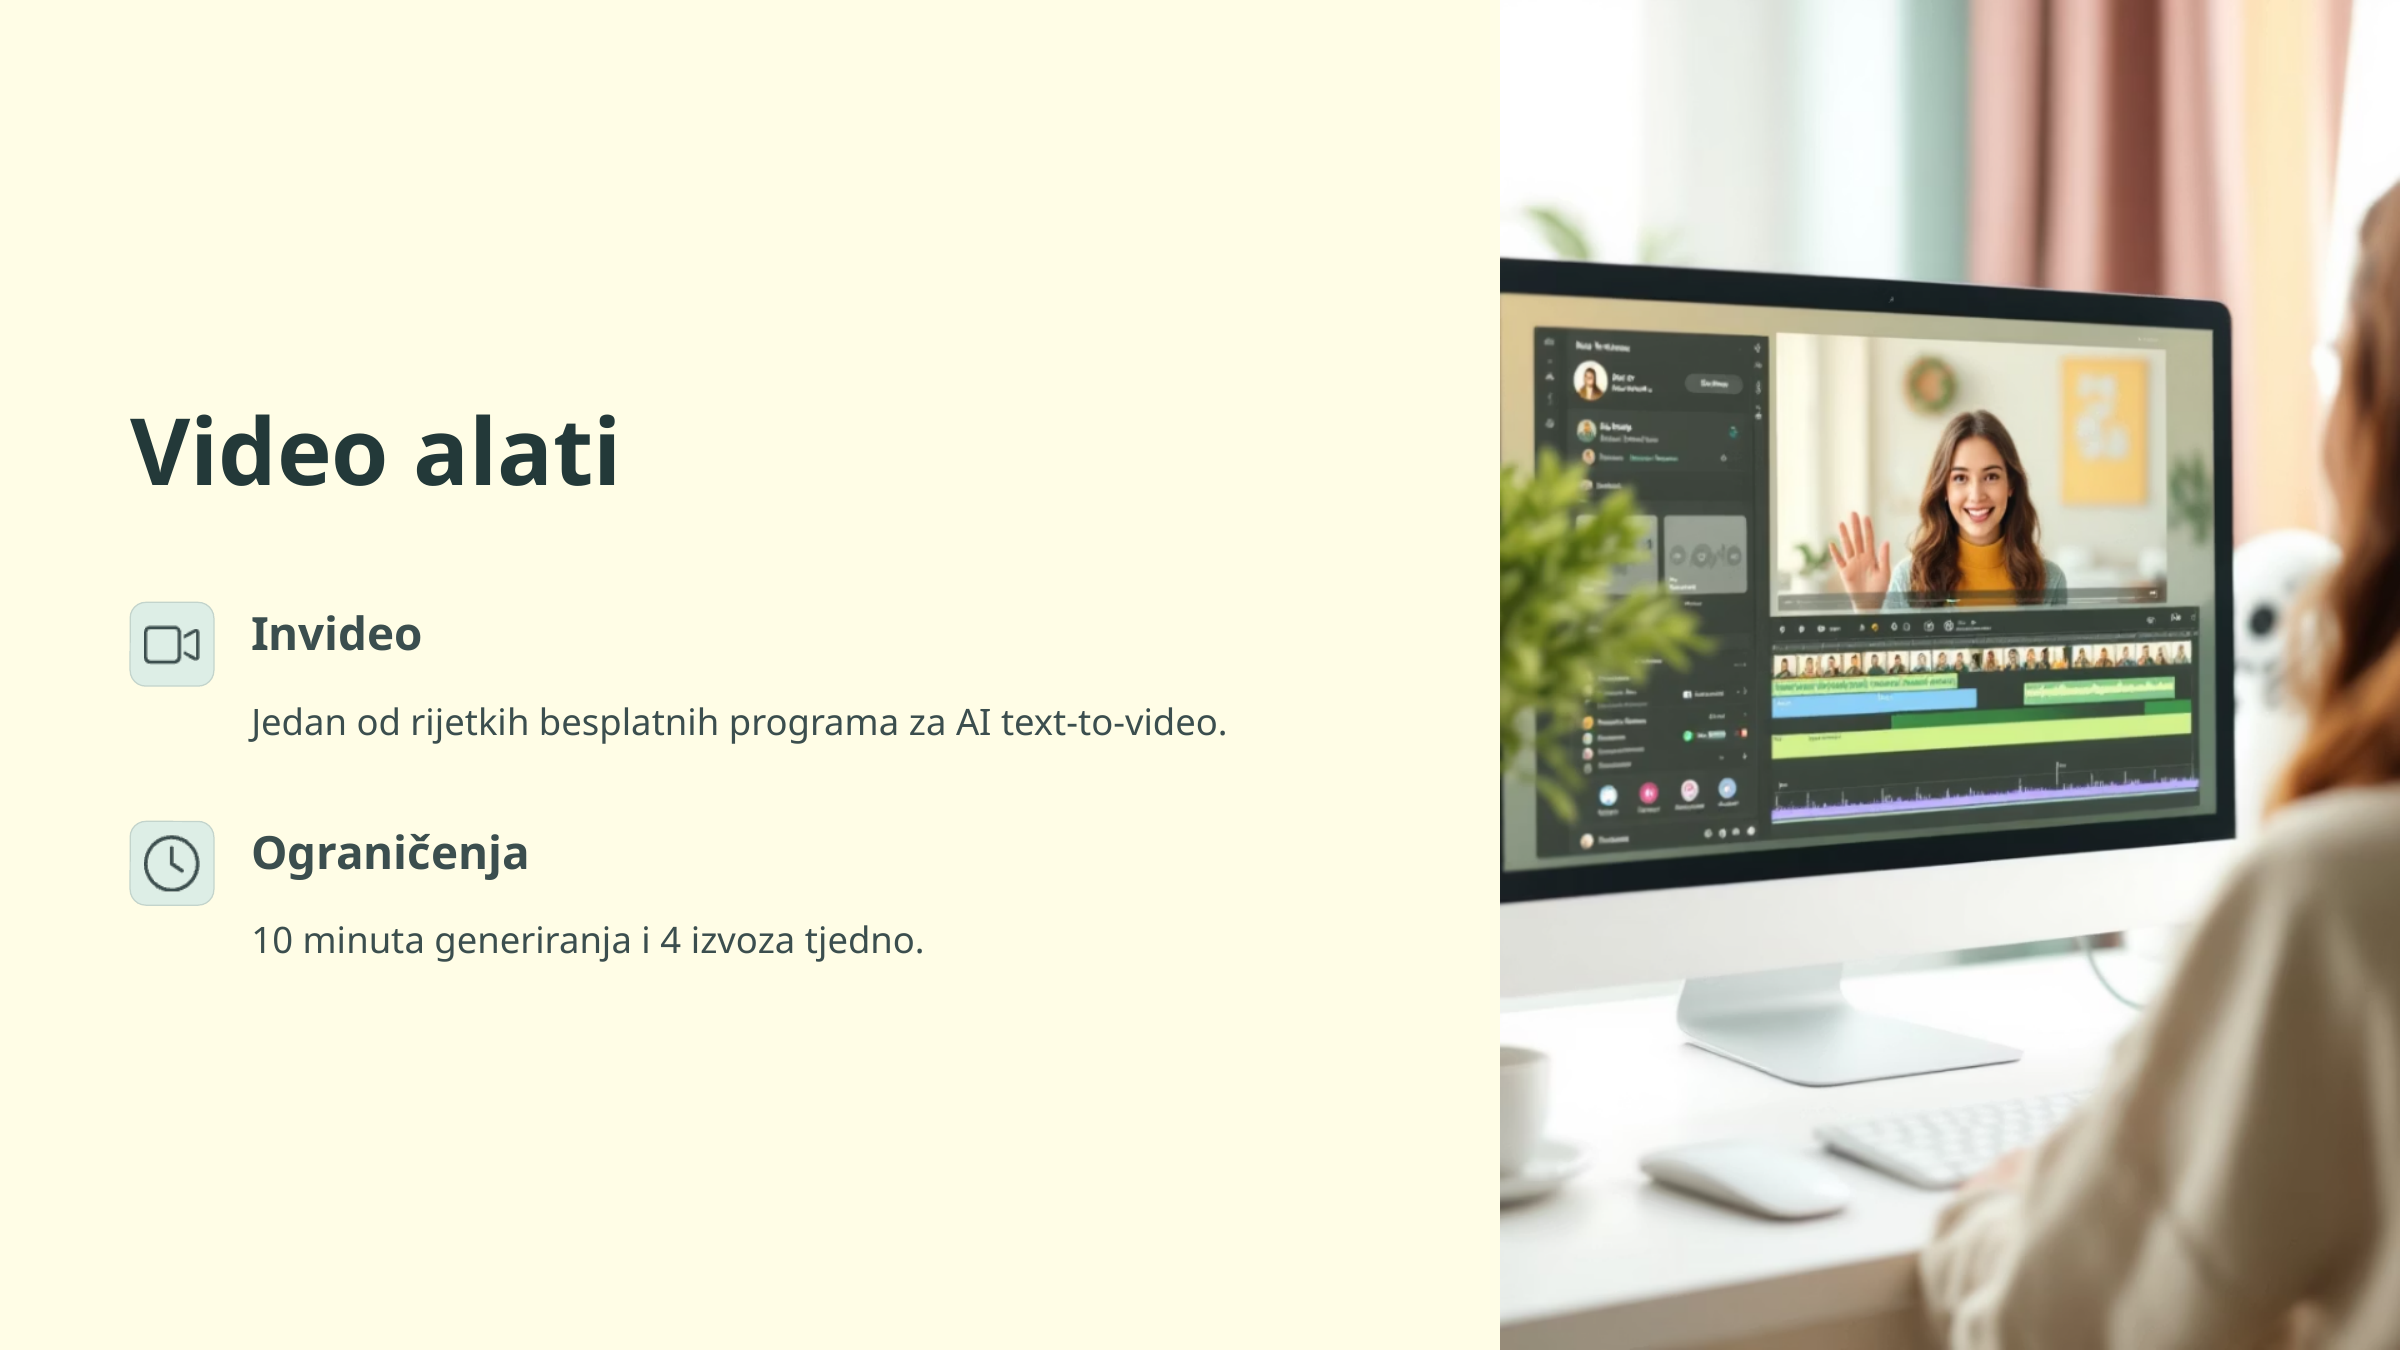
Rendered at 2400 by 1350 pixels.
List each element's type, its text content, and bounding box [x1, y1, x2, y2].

text_box [130, 821, 214, 906]
text_box Invideo [251, 602, 717, 661]
picture [1499, 0, 2400, 1350]
text_box Ograničenja [251, 821, 717, 880]
text_box [130, 602, 214, 687]
text_box 10 minuta generiranja i 4 izvoza tjedno. [251, 901, 1370, 962]
picture [144, 828, 200, 899]
picture [144, 609, 200, 680]
text_box Video alati [130, 388, 1061, 505]
text_box Jedan od rijetkih besplatnih programa za AI text-to-video. [251, 682, 1370, 743]
